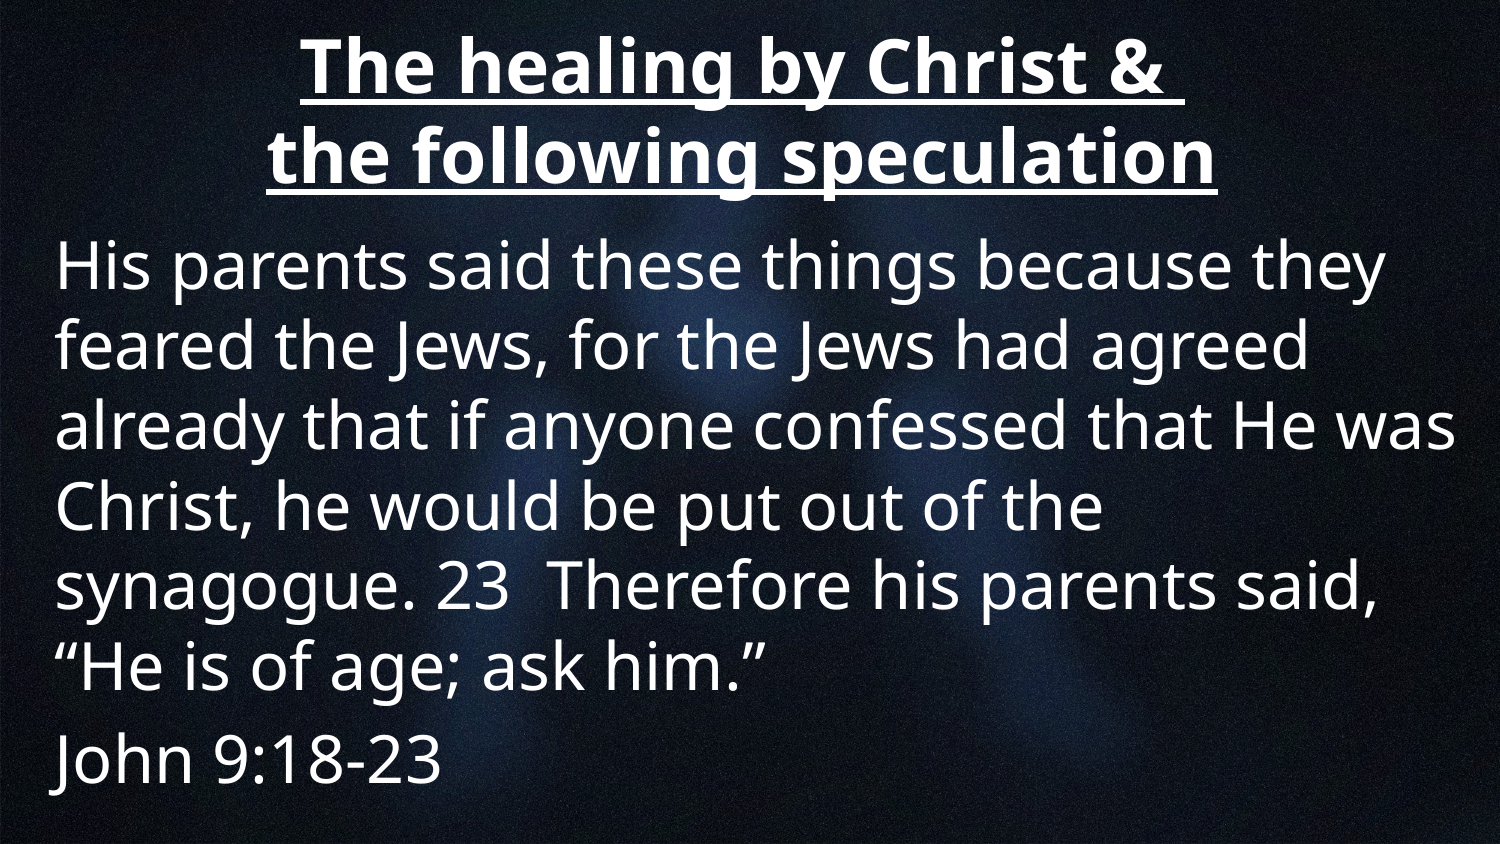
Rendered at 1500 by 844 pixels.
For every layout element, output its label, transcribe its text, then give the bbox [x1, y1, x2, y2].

title The healing by Christ & the following speculation [19, 16, 1466, 201]
list His parents said these things because they feared the Jews, for the Jews had agreed already that if anyone confessed that He was Christ, he would be put out of the synagogue. 23 Therefore his parents said, “He is of age; ask him.” John 9:18-23 [39, 215, 1481, 819]
picture [0, 0, 1500, 844]
